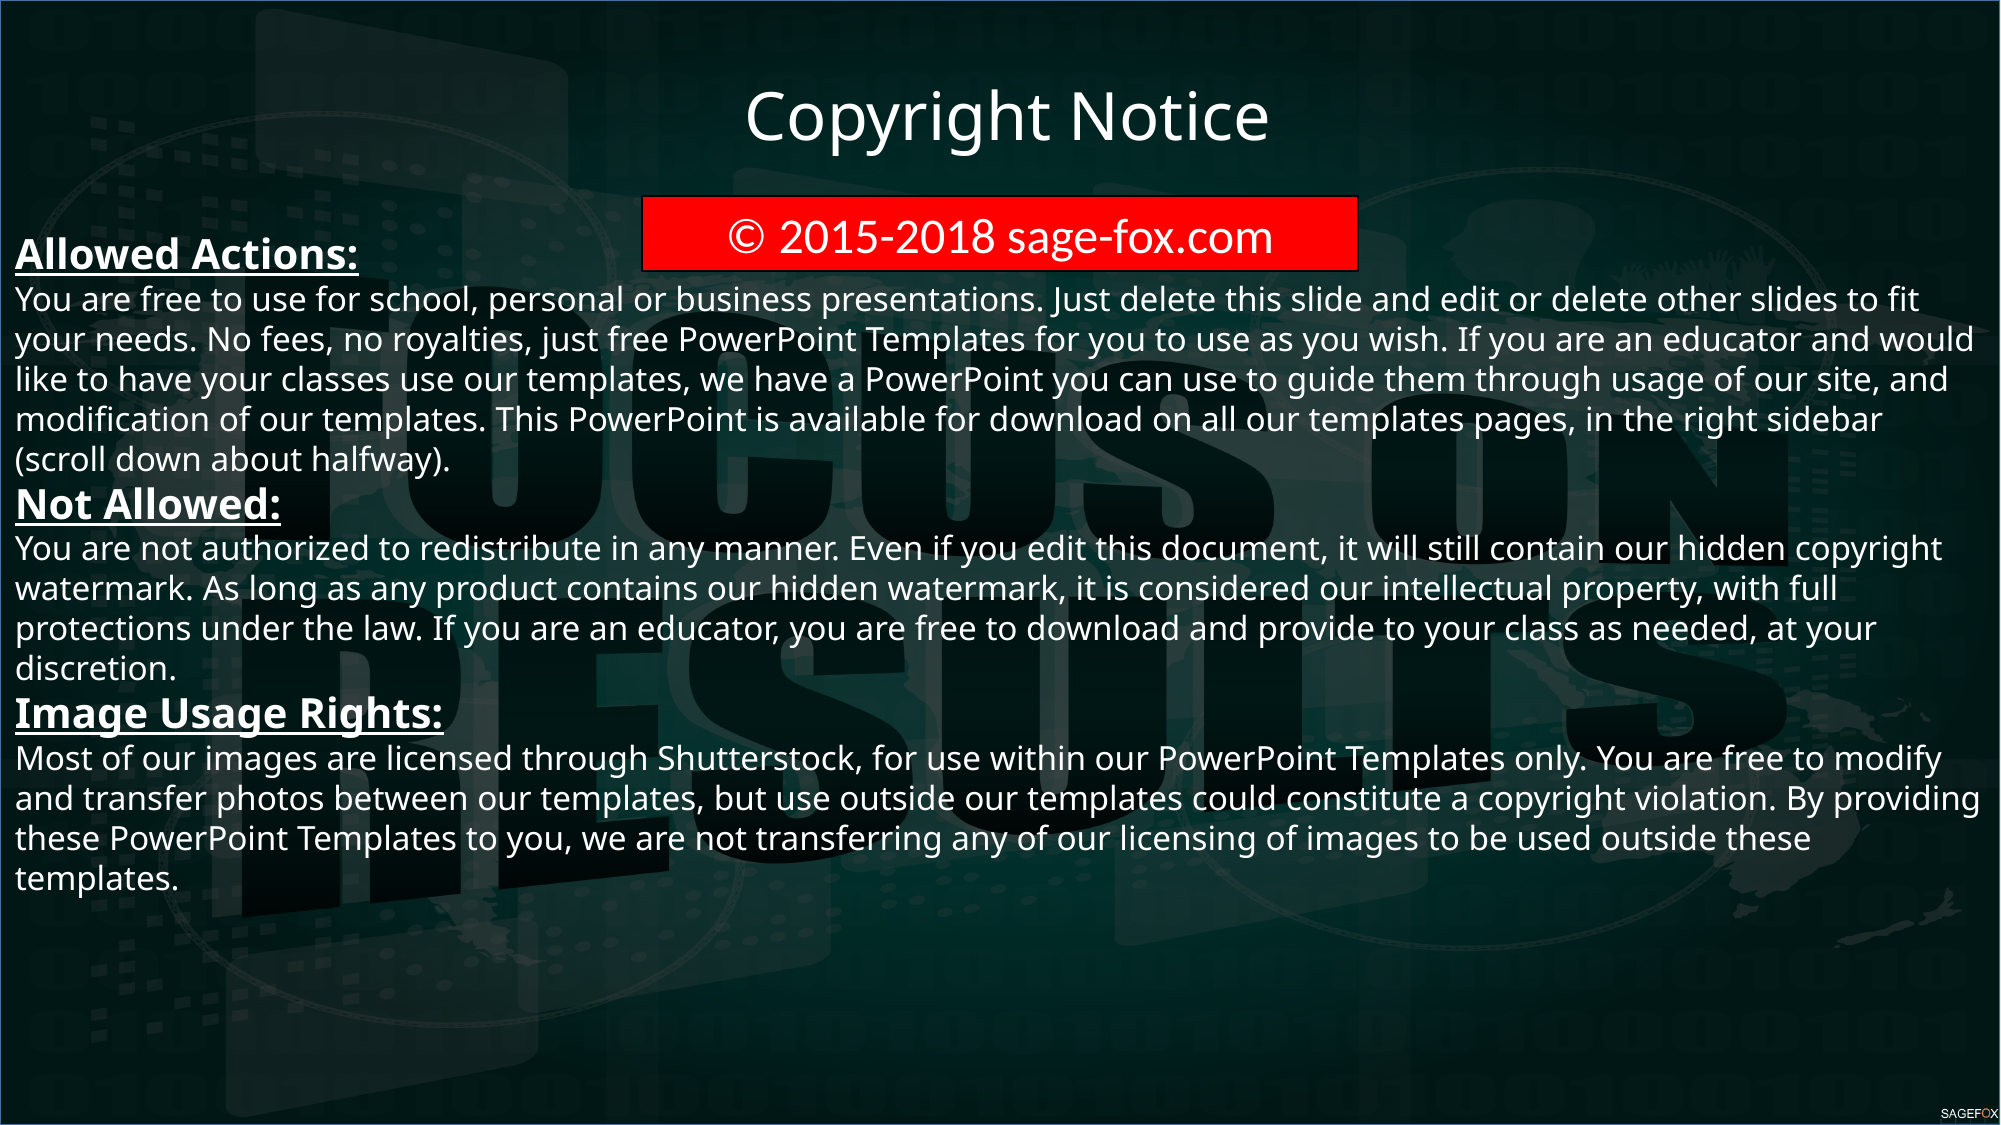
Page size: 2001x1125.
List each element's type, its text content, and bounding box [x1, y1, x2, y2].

text_box Allowed Actions: You are free to use for school, personal or business presentations. Just delete this slide and edit or delete other slides to fit your needs. No fees, no royalties, just free PowerPoint Templates for you to use as you wish. If you are an educator and would like to have your classes use our templates, we have a PowerPoint you can use to guide them through usage of our site, and modification of our templates. This PowerPoint is available for download on all our templates pages, in the right sidebar (scroll down about halfway). Not Allowed: You are not authorized to redistribute in any manner. Even if you edit this document, it will still contain our hidden copyright watermark. As long as any product contains our hidden watermark, it is considered our intellectual property, with full protections under the law. If you are an educator, you are free to download and provide to your class as needed, at your discretion. Image Usage Rights: Most of our images are licensed through Shutterstock, for use within our PowerPoint Templates only. You are free to modify and transfer photos between our templates, but use outside our templates could constitute a copyright violation. By providing these PowerPoint Templates to you, we are not transferring any of our licensing of images to be used outside these templates. [0, 0, 2000, 1125]
title Copyright Notice [493, 60, 1524, 178]
text_box © 2015-2018 sage-fox.com [641, 196, 1358, 272]
